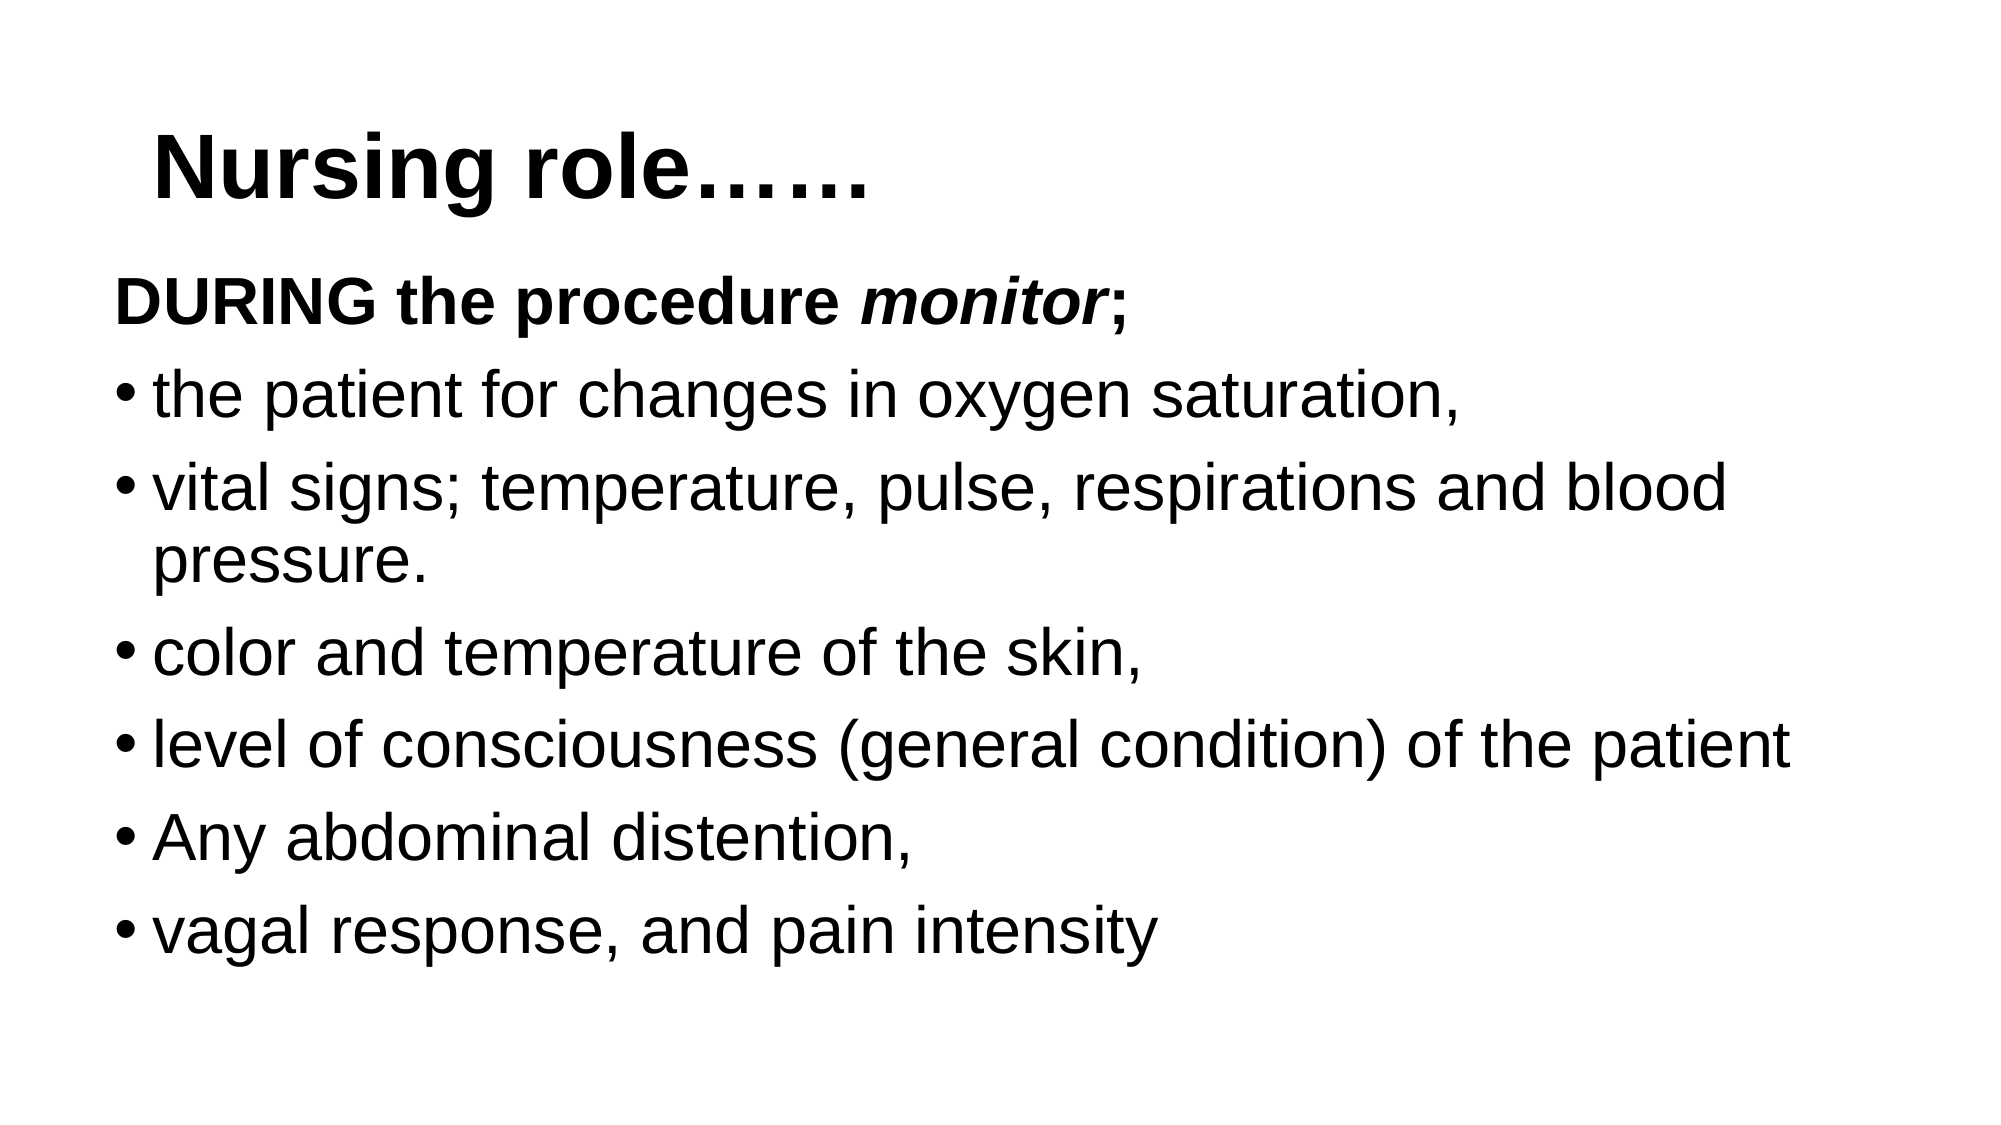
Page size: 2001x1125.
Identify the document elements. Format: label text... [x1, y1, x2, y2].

list DURING the procedure monitor; the patient for changes in oxygen saturation, vital signs; temperature, pulse, respirations and blood pressure. color and temperature of the skin, level of consciousness (general condition) of the patient Any abdominal distention, vagal response, and pain intensity [99, 259, 1900, 1005]
title Nursing role…… [137, 59, 1863, 259]
